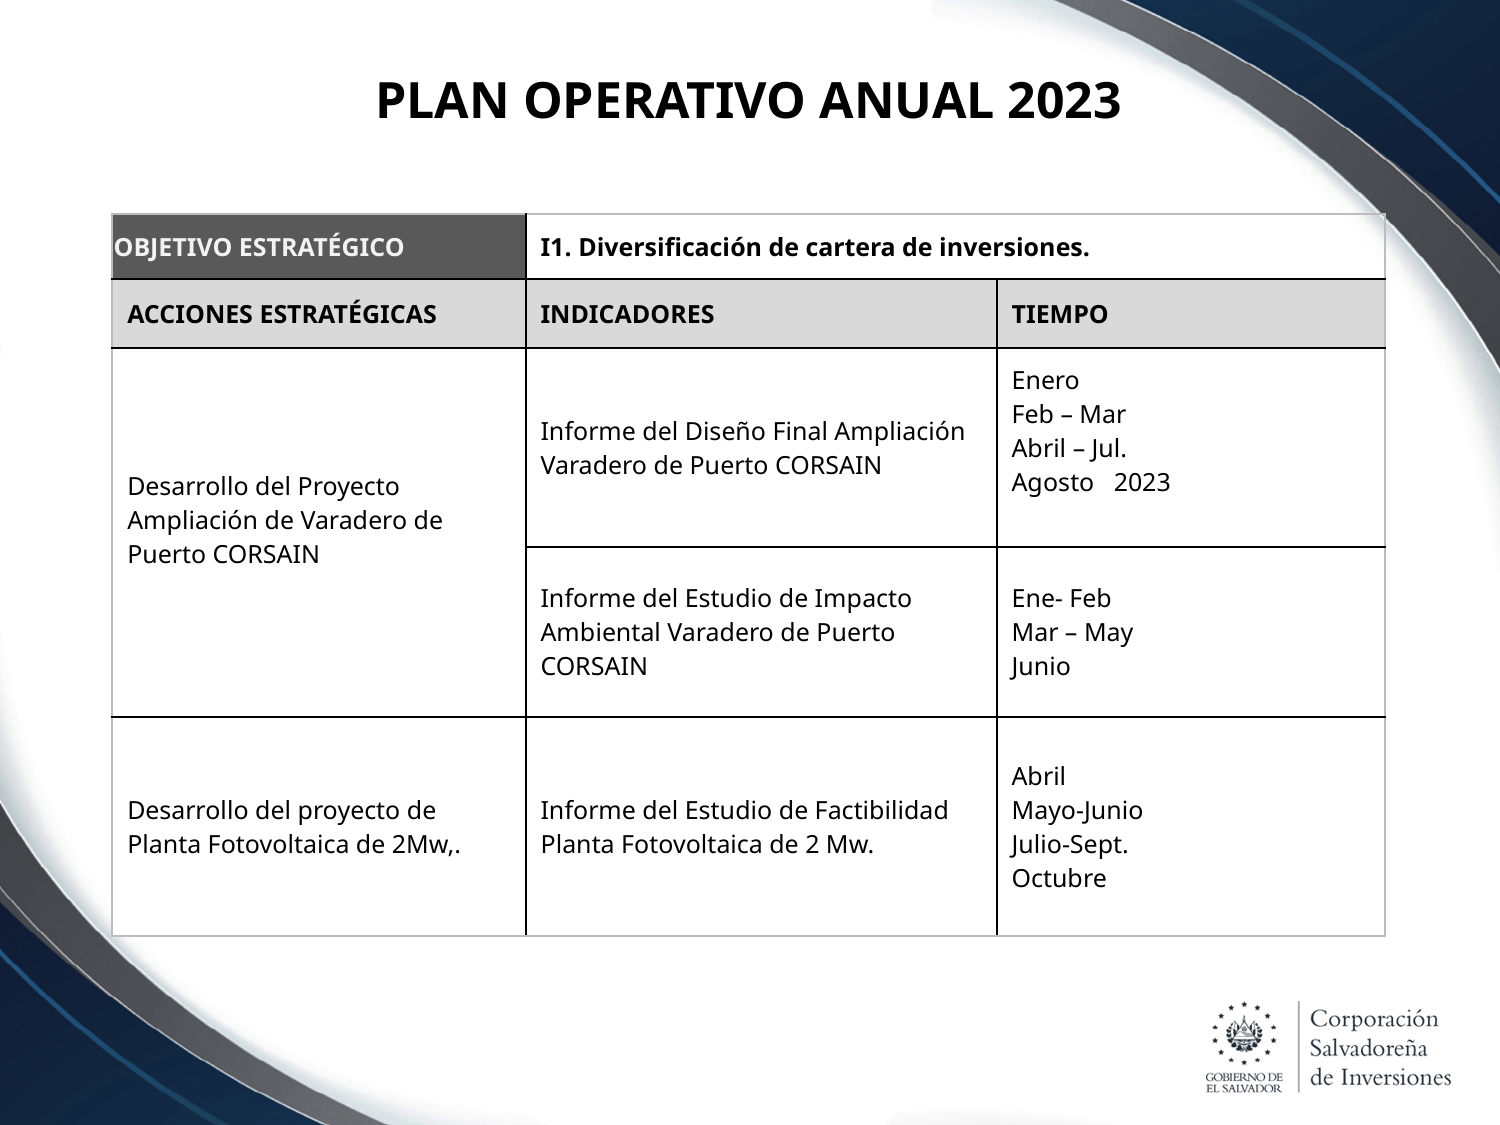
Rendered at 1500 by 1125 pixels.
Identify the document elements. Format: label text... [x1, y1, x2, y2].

table_cell ACCIONES ESTRATÉGICAS [113, 280, 525, 347]
table_cell Informe del Diseño Final Ampliación Varadero de Puerto CORSAIN [527, 349, 996, 546]
table_cell Informe del Estudio de Impacto Ambiental Varadero de Puerto CORSAIN [527, 548, 996, 716]
table_cell INDICADORES [527, 280, 996, 347]
table_header I1. Diversificación de cartera de inversiones. [527, 215, 1384, 278]
table_cell Enero Feb – Mar Abril – Jul. Agosto 2023 [998, 349, 1384, 546]
title PLAN OPERATIVO ANUAL 2023 [73, 46, 1424, 150]
table_cell Abril Mayo-Junio Julio-Sept. Octubre [998, 718, 1384, 935]
table_header OBJETIVO ESTRATÉGICO [113, 215, 525, 278]
table_cell TIEMPO [998, 280, 1384, 347]
picture [0, 0, 1500, 1125]
table_cell Desarrollo del Proyecto Ampliación de Varadero de Puerto CORSAIN [113, 349, 525, 716]
table_cell Ene- Feb Mar – May Junio [998, 548, 1384, 716]
table_cell Informe del Estudio de Factibilidad Planta Fotovoltaica de 2 Mw. [527, 718, 996, 935]
table_cell Desarrollo del proyecto de Planta Fotovoltaica de 2Mw,. [113, 718, 525, 935]
